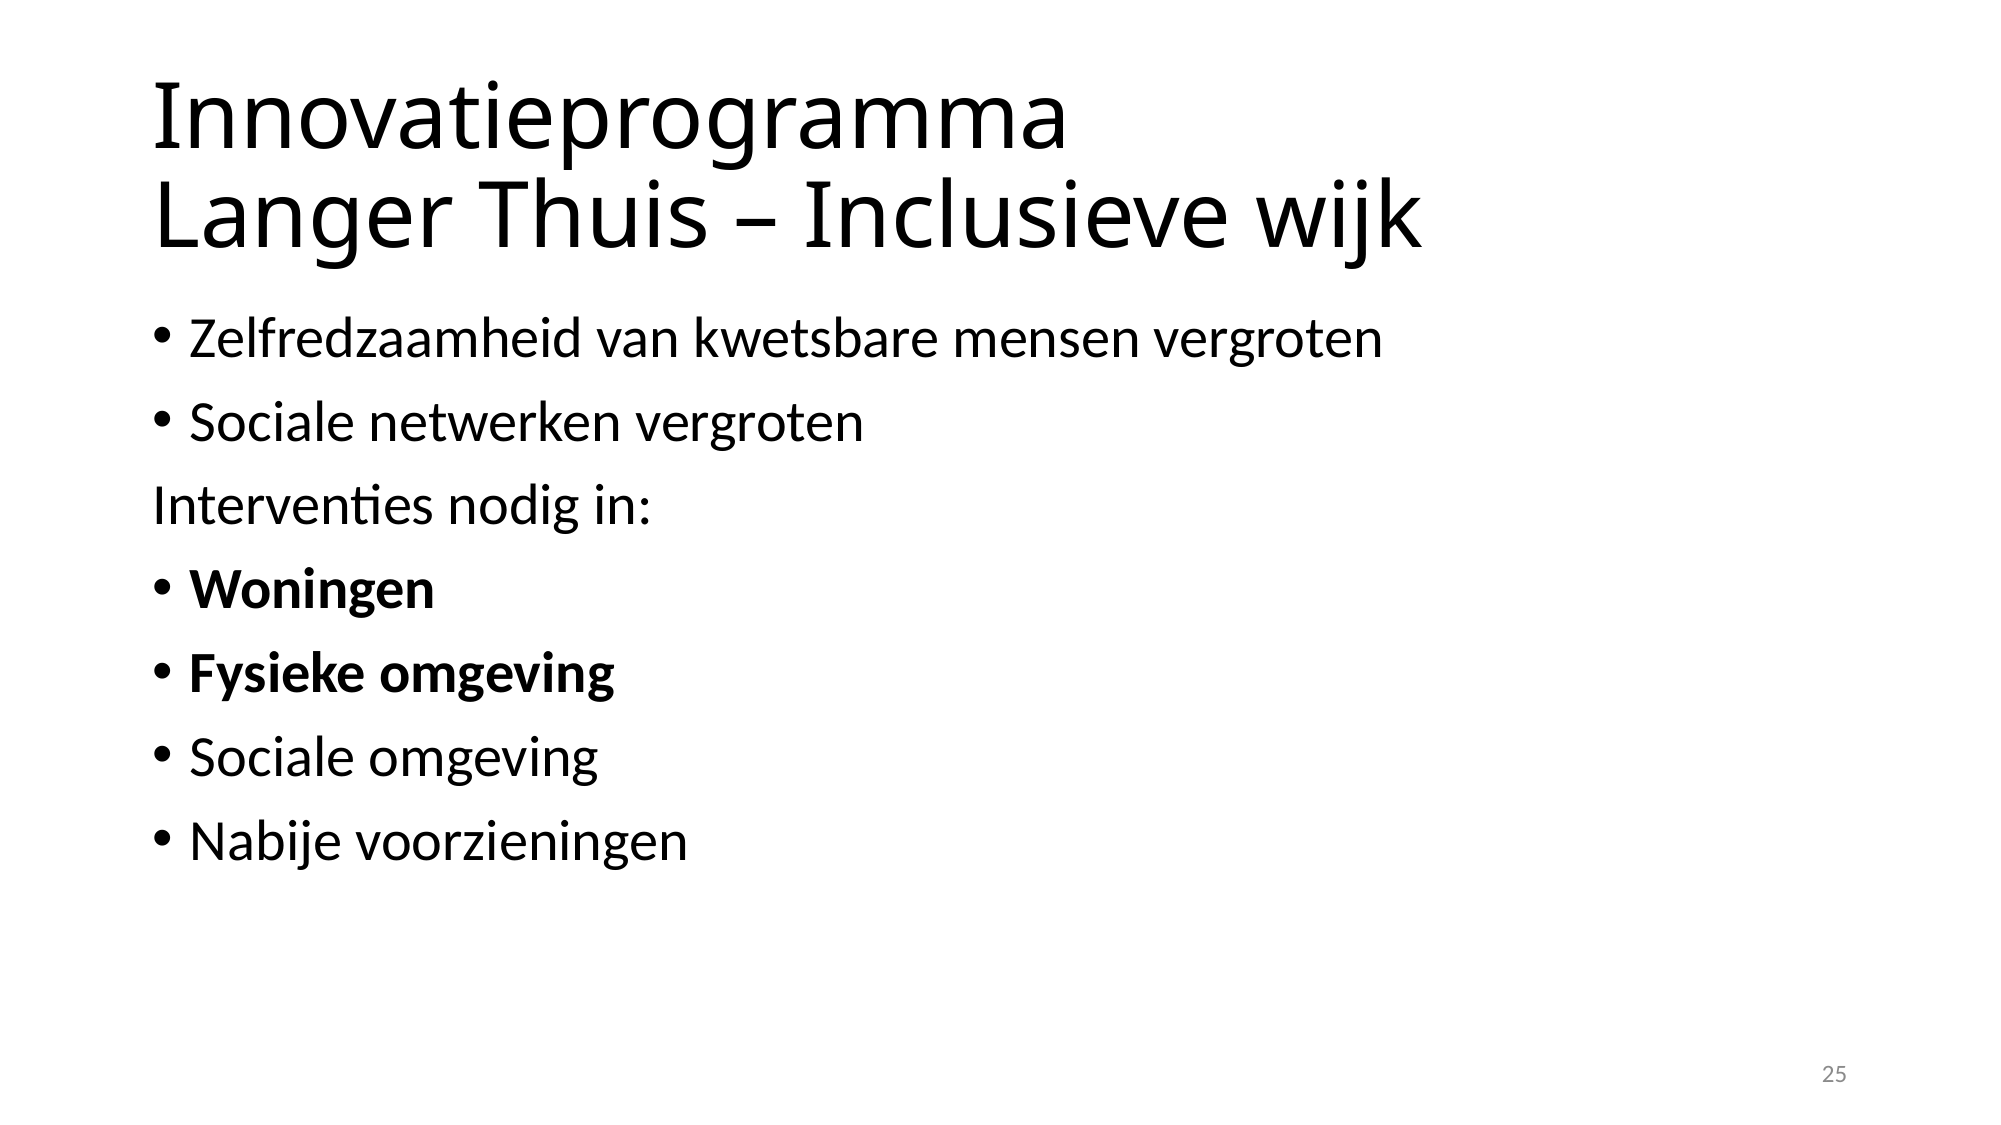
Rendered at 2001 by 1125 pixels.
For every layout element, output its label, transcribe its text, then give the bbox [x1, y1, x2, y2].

slide_number 25 [1412, 1042, 1863, 1103]
title Innovatieprogramma Langer Thuis – Inclusieve wijk [137, 59, 1863, 278]
list Zelfredzaamheid van kwetsbare mensen vergroten Sociale netwerken vergroten Interventies nodig in: Woningen Fysieke omgeving Sociale omgeving Nabije voorzieningen [137, 299, 1863, 1014]
